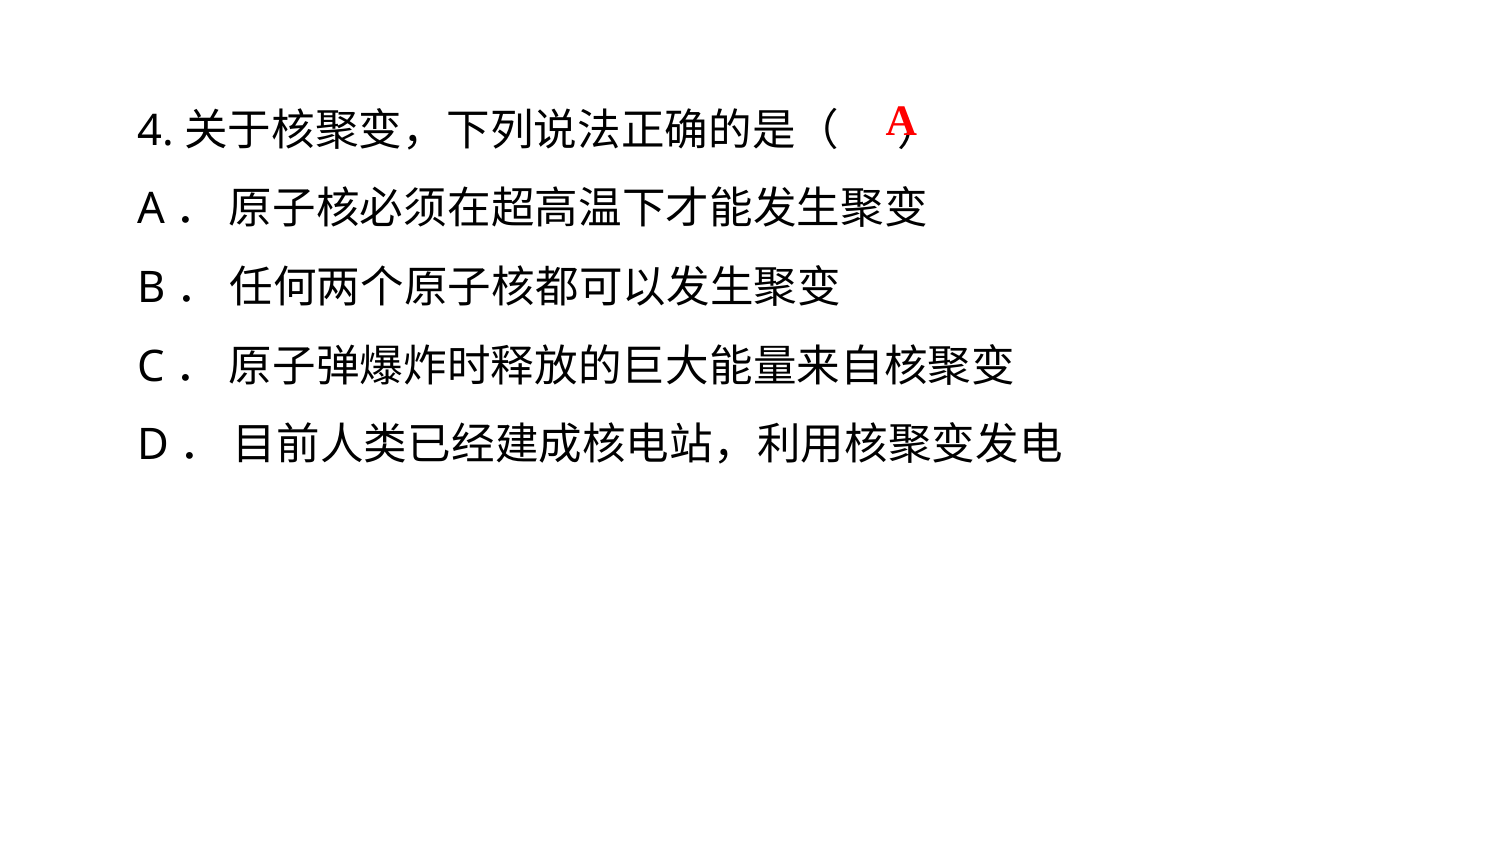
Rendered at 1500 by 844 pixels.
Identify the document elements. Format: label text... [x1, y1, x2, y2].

text_box 4.关于核聚变，下列说法正确的是（ ） A． 原子核必须在超高温下才能发生聚变 B． 任何两个原子核都可以发生聚变 C． 原子弹爆炸时释放的巨大能量来自核聚变 D． 目前人类已经建成核电站，利用核聚变发电 [122, 84, 1392, 476]
text_box A [870, 84, 952, 152]
